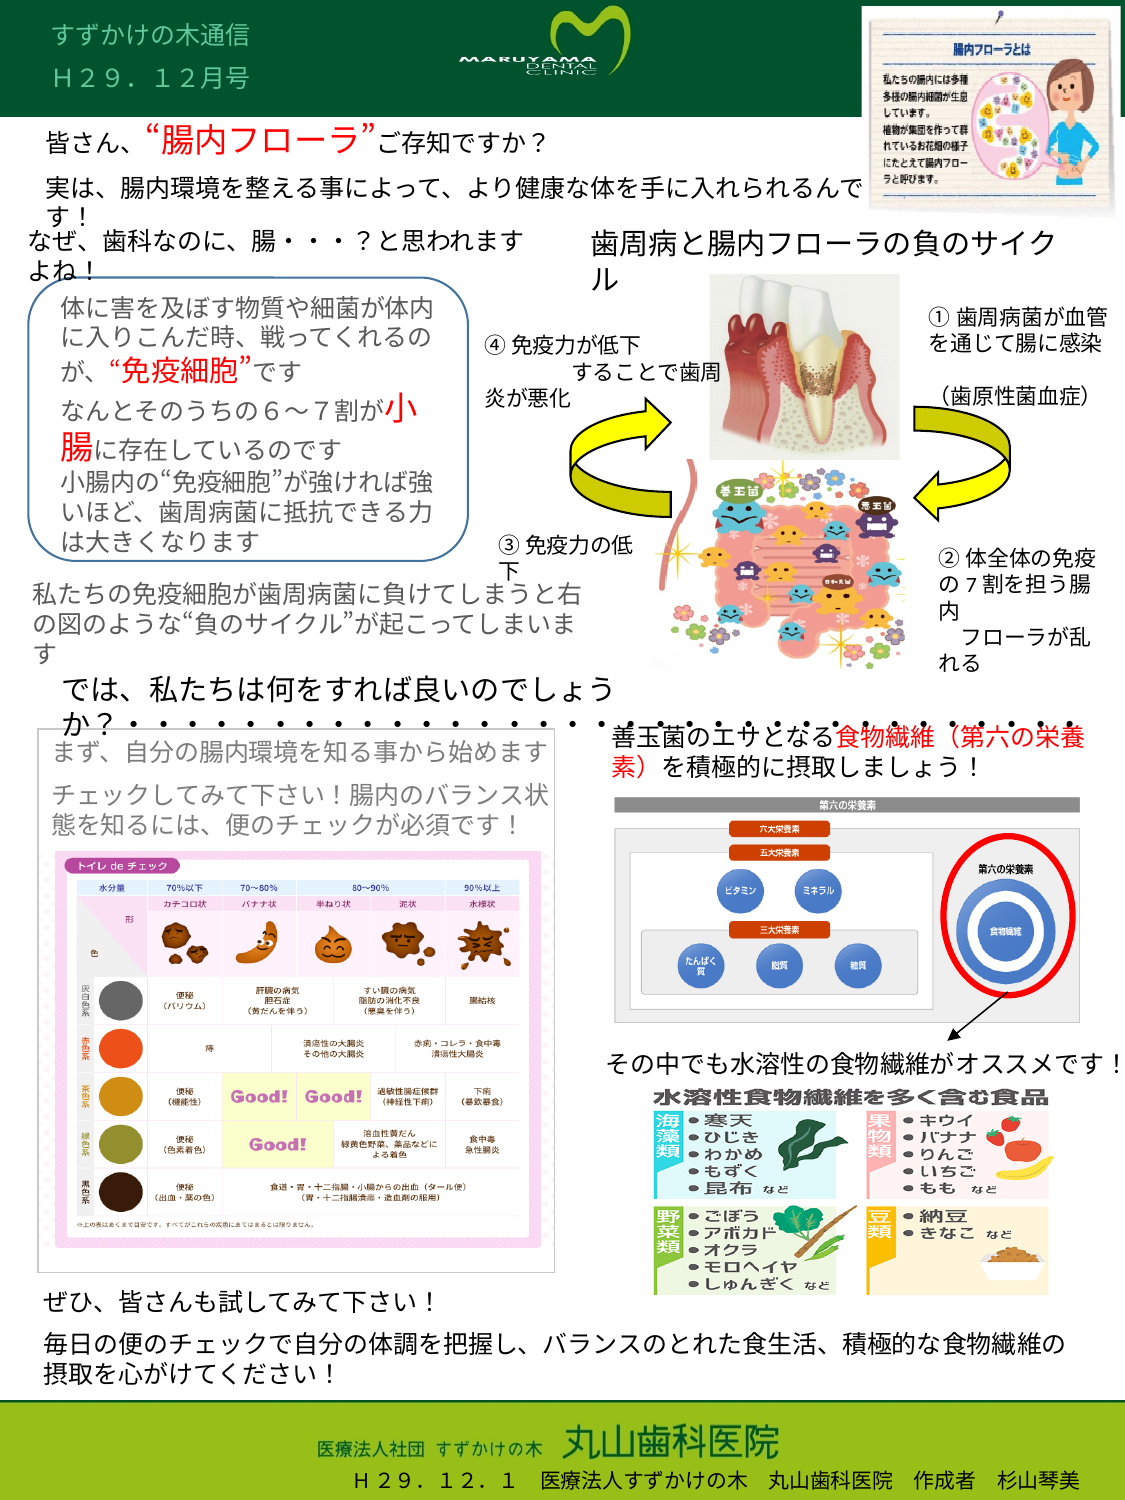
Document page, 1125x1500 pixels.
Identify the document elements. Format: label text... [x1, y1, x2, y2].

text_box その中でも水溶性の食物繊維がオススメです！ [590, 1041, 1125, 1087]
text_box 善玉菌のエサとなる食物繊維（第六の栄養素）を積極的に摂取しましょう！ [596, 749, 1125, 790]
text_box ①歯周病菌が血管 を通じて腸に感染 （歯原性菌血症） [914, 296, 1125, 416]
text_box [947, 1023, 970, 1041]
text_box [570, 419, 671, 517]
text_box ③免疫力の低下 [483, 524, 651, 592]
text_box ④免疫力が低下 することで歯周炎が悪化 [469, 324, 709, 419]
picture [651, 274, 905, 669]
text_box 歯周病と腸内フローラの負のサイクル [575, 218, 1101, 304]
text_box 皆さん、“腸内フローラ”ご存知ですか？ 実は、腸内環境を整える事によって、より健康な体を手に入れられるんです！ [30, 117, 861, 240]
text_box ②体全体の免疫 の7割を担う腸内 フローラが乱れる [924, 537, 1125, 664]
picture [0, 1399, 1125, 1500]
text_box ぜひ、皆さんも試してみて下さい！ 毎日の便のチェックで自分の体調を把握し、バランスのとれた食生活、積極的な食物繊維の摂取を心がけてください！ [28, 1278, 1094, 1396]
text_box では、私たちは何をすれば良いのでしょうか？・・・・・・・・・・・・・・・・・・・・・・・・・・・・・・・・・ [46, 664, 1125, 749]
text_box なぜ、歯科なのに、腸・・・？と思われますよね！ [12, 218, 557, 294]
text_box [36, 729, 586, 1273]
text_box 体に害を及ぼす物質や細菌が体内に入りこんだ時、戦ってくれるのが、“免疫細胞”です なんとそのうちの６～７割が小腸に存在しているのです 小腸内の“免疫細胞”が強ければ強いほど、歯周病菌に抵抗できる力は大きくなります [45, 545, 459, 564]
picture [0, 0, 1125, 225]
text_box [27, 294, 469, 562]
picture [645, 1084, 1061, 1299]
text_box [914, 416, 1010, 521]
picture [614, 797, 1080, 1023]
text_box 私たちの免疫細胞が歯周病菌に負けてしまうと右の図のような“負のサイクル”が起こってしまいます [17, 571, 602, 676]
